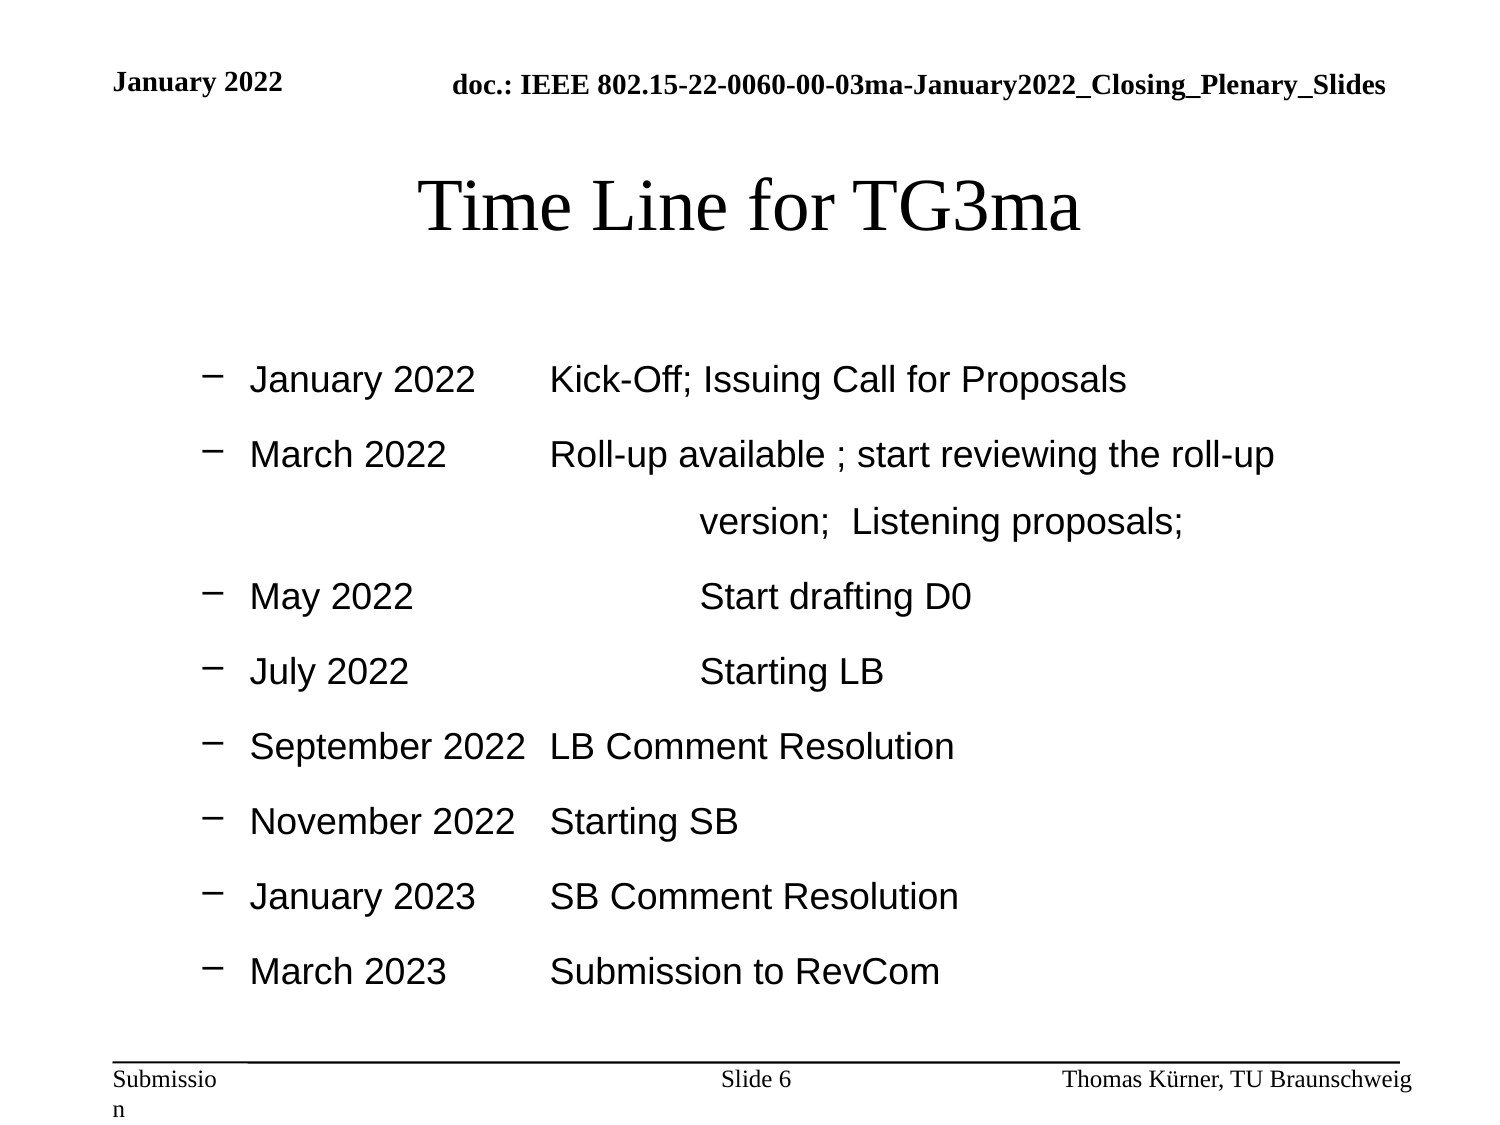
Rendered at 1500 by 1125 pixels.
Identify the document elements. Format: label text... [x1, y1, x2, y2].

title Time Line for TG3ma [112, 112, 1388, 288]
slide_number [112, 61, 376, 98]
list January 2022 Kick-Off; Issuing Call for Proposals March 2022 Roll-up available ; start reviewing the roll-up version; Listening proposals; May 2022 Start drafting D0 July 2022 Starting LB September 2022 LB Comment Resolution November 2022 Starting SB January 2023 SB Comment Resolution March 2023 Submission to RevCom [112, 324, 1388, 1001]
footer Thomas Kürner, TU Braunschweig [899, 1061, 1413, 1093]
slide_number Slide 6 [712, 1061, 800, 1093]
